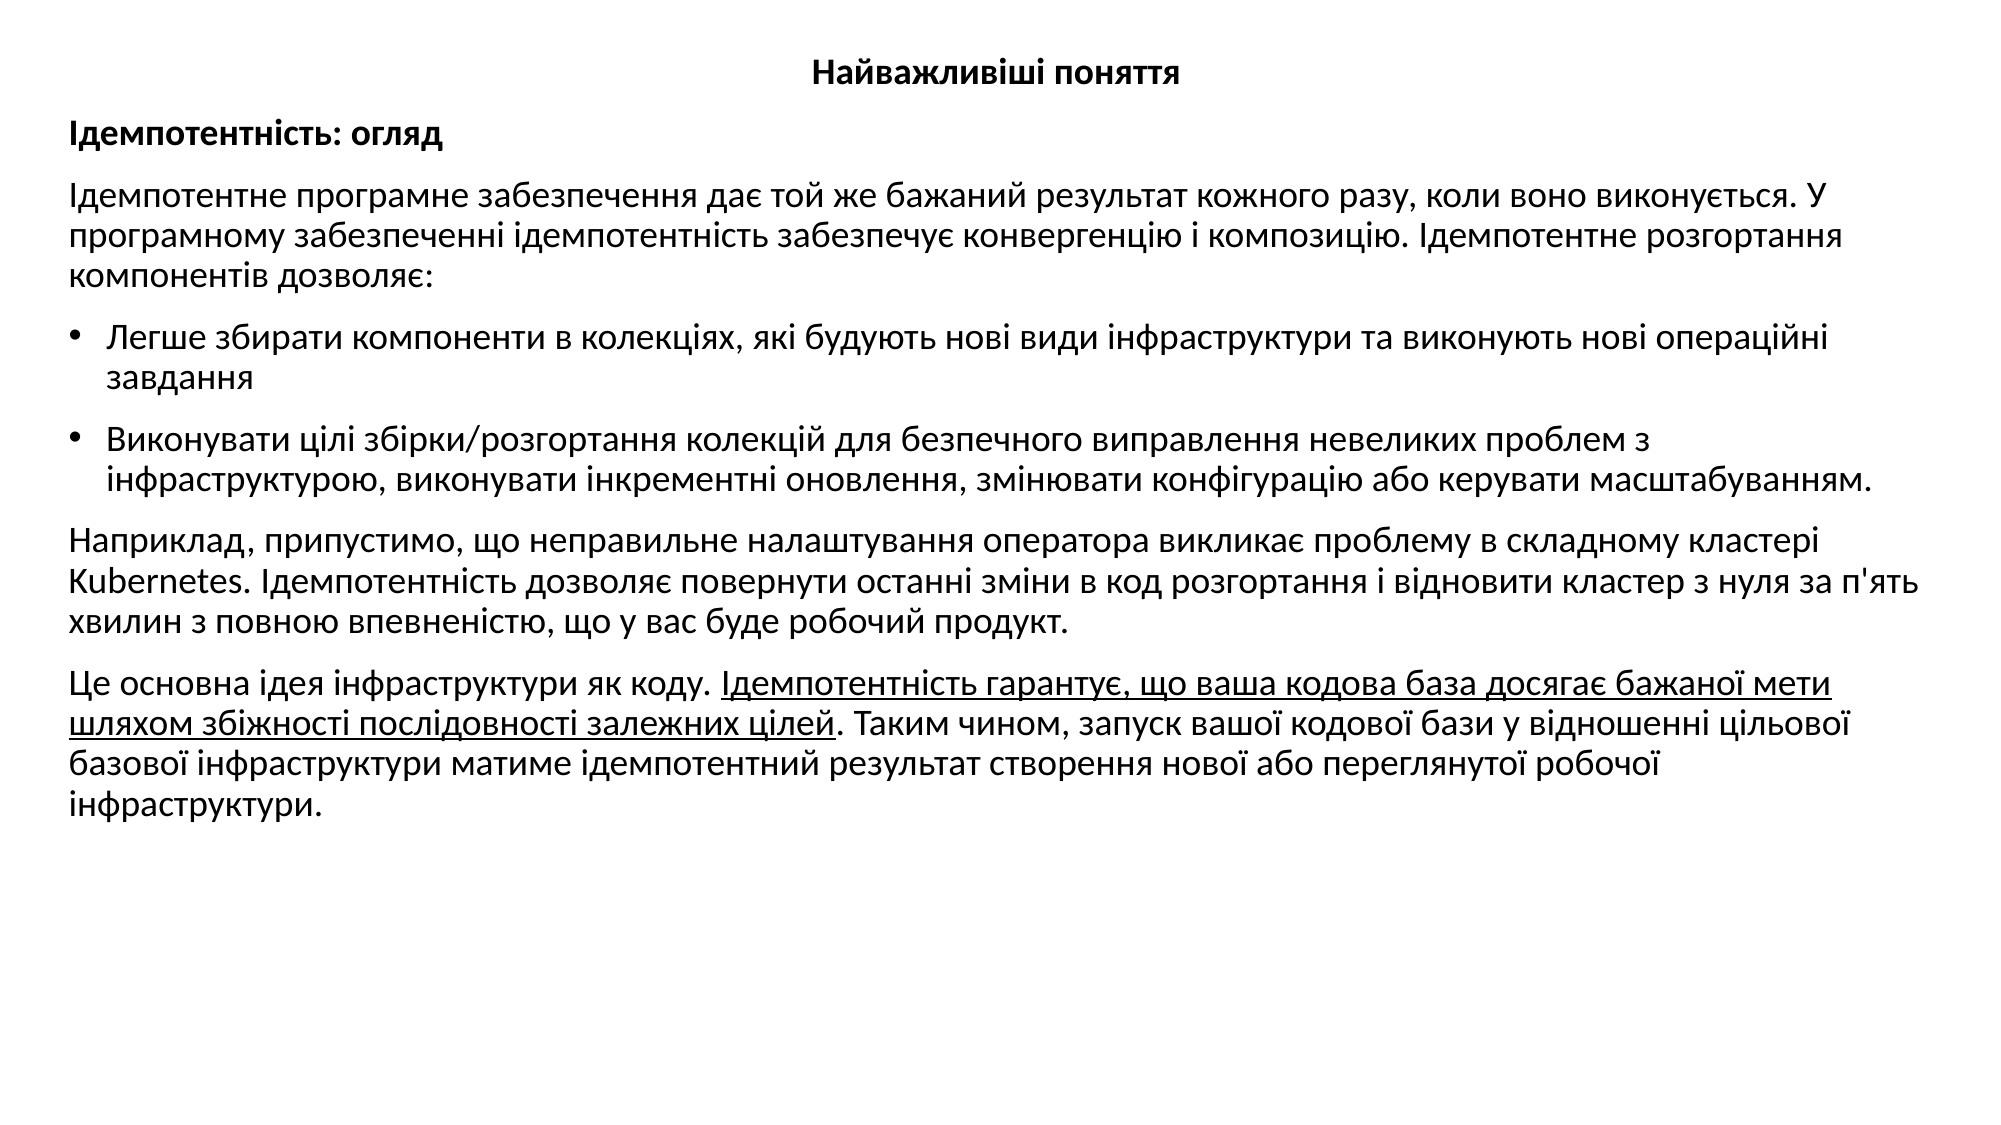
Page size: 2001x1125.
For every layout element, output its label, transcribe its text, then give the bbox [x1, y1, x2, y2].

list Найважливіші поняття Ідемпотентність: огляд Ідемпотентне програмне забезпечення дає той же бажаний результат кожного разу, коли воно виконується. У програмному забезпеченні ідемпотентність забезпечує конвергенцію і композицію. Ідемпотентне розгортання компонентів дозволяє: Легше збирати компоненти в колекціях, які будують нові види інфраструктури та виконують нові операційні завдання Виконувати цілі збірки/розгортання колекцій для безпечного виправлення невеликих проблем з інфраструктурою, виконувати інкрементні оновлення, змінювати конфігурацію або керувати масштабуванням. Наприклад, припустимо, що неправильне налаштування оператора викликає проблему в складному кластері Kubernetes. Ідемпотентність дозволяє повернути останні зміни в код розгортання і відновити кластер з нуля за п'ять хвилин з повною впевненістю, що у вас буде робочий продукт. Це основна ідея інфраструктури як коду. Ідемпотентність гарантує, що ваша кодова база досягає бажаної мети шляхом збіжності послідовності залежних цілей. Таким чином, запуск вашої кодової бази у відношенні цільової базової інфраструктури матиме ідемпотентний результат створення нової або переглянутої робочої інфраструктури. [53, 44, 1940, 1086]
